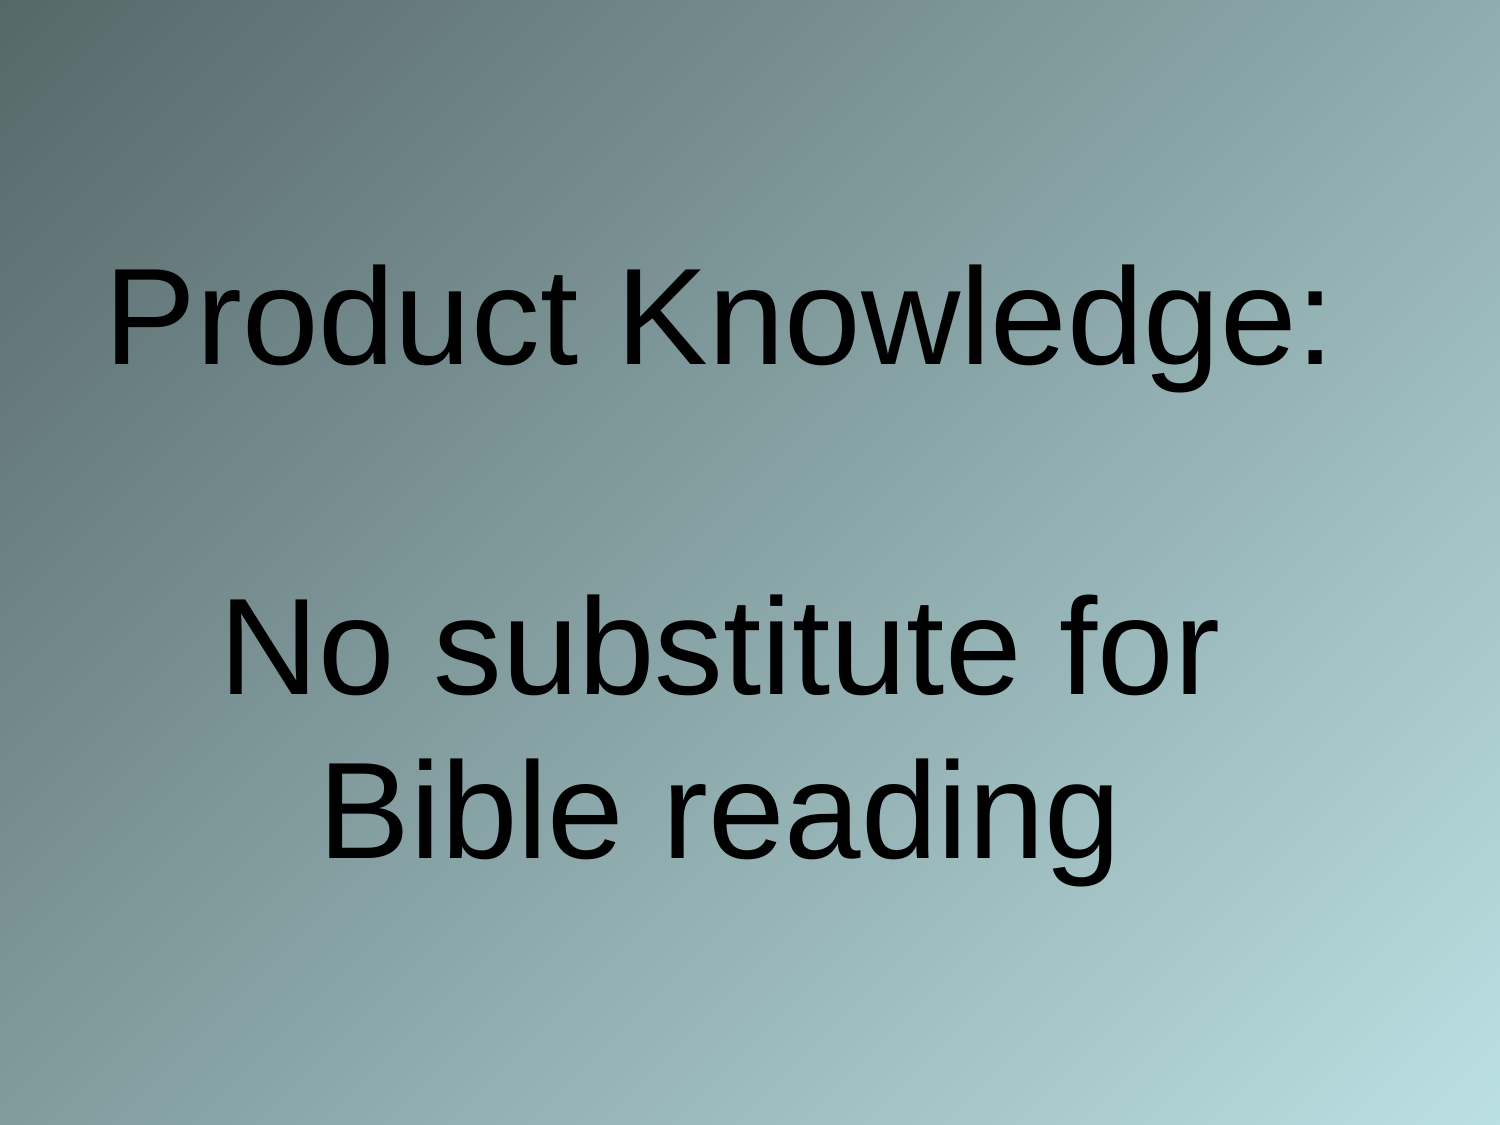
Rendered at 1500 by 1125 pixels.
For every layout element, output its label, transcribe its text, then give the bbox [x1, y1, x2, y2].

title Product Knowledge: No substitute for Bible reading [52, 54, 1388, 1059]
